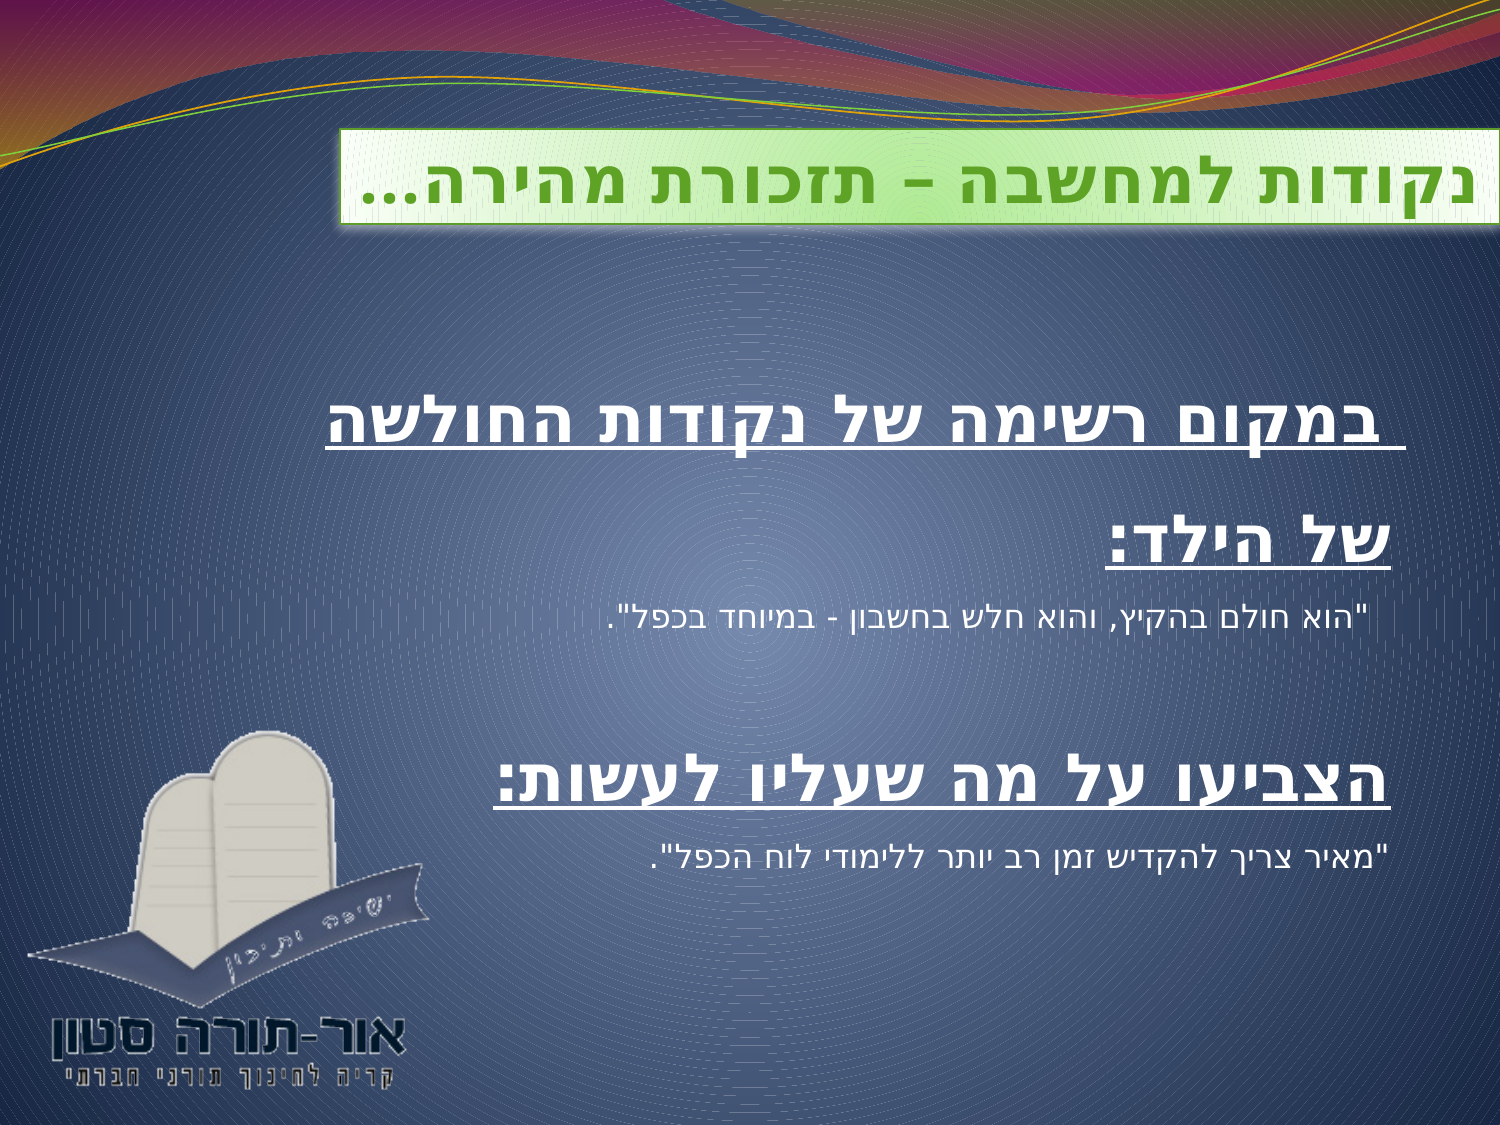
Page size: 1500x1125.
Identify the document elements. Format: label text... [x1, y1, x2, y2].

text_box נקודות למחשבה – תזכורת מהירה... [339, 128, 1500, 225]
picture [0, 726, 461, 1125]
text_box במקום רשימה של נקודות החולשה של הילד: "הוא חולם בהקיץ, והוא חלש בחשבון - במיוחד בכפל". הצביעו על מה שעליו לעשות: "מאיר צריך להקדיש זמן רב יותר ללימודי לוח הכפל". [199, 328, 1407, 943]
